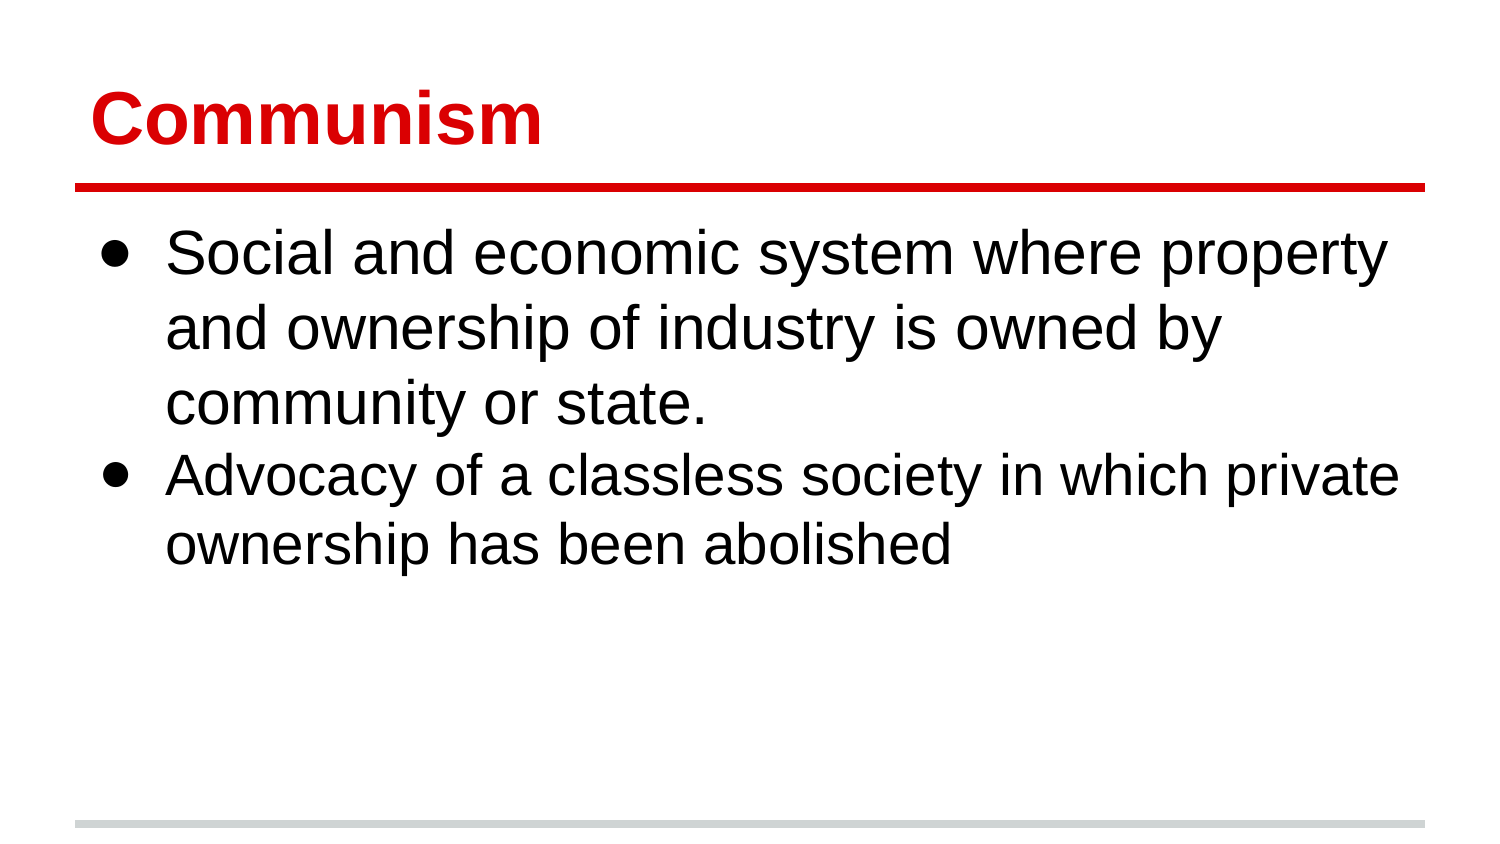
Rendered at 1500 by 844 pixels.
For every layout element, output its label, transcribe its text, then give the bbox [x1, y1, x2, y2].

title Communism [75, 33, 1425, 175]
list Social and economic system where property and ownership of industry is owned by community or state. Advocacy of a classless society in which private ownership has been abolished [75, 196, 1425, 808]
